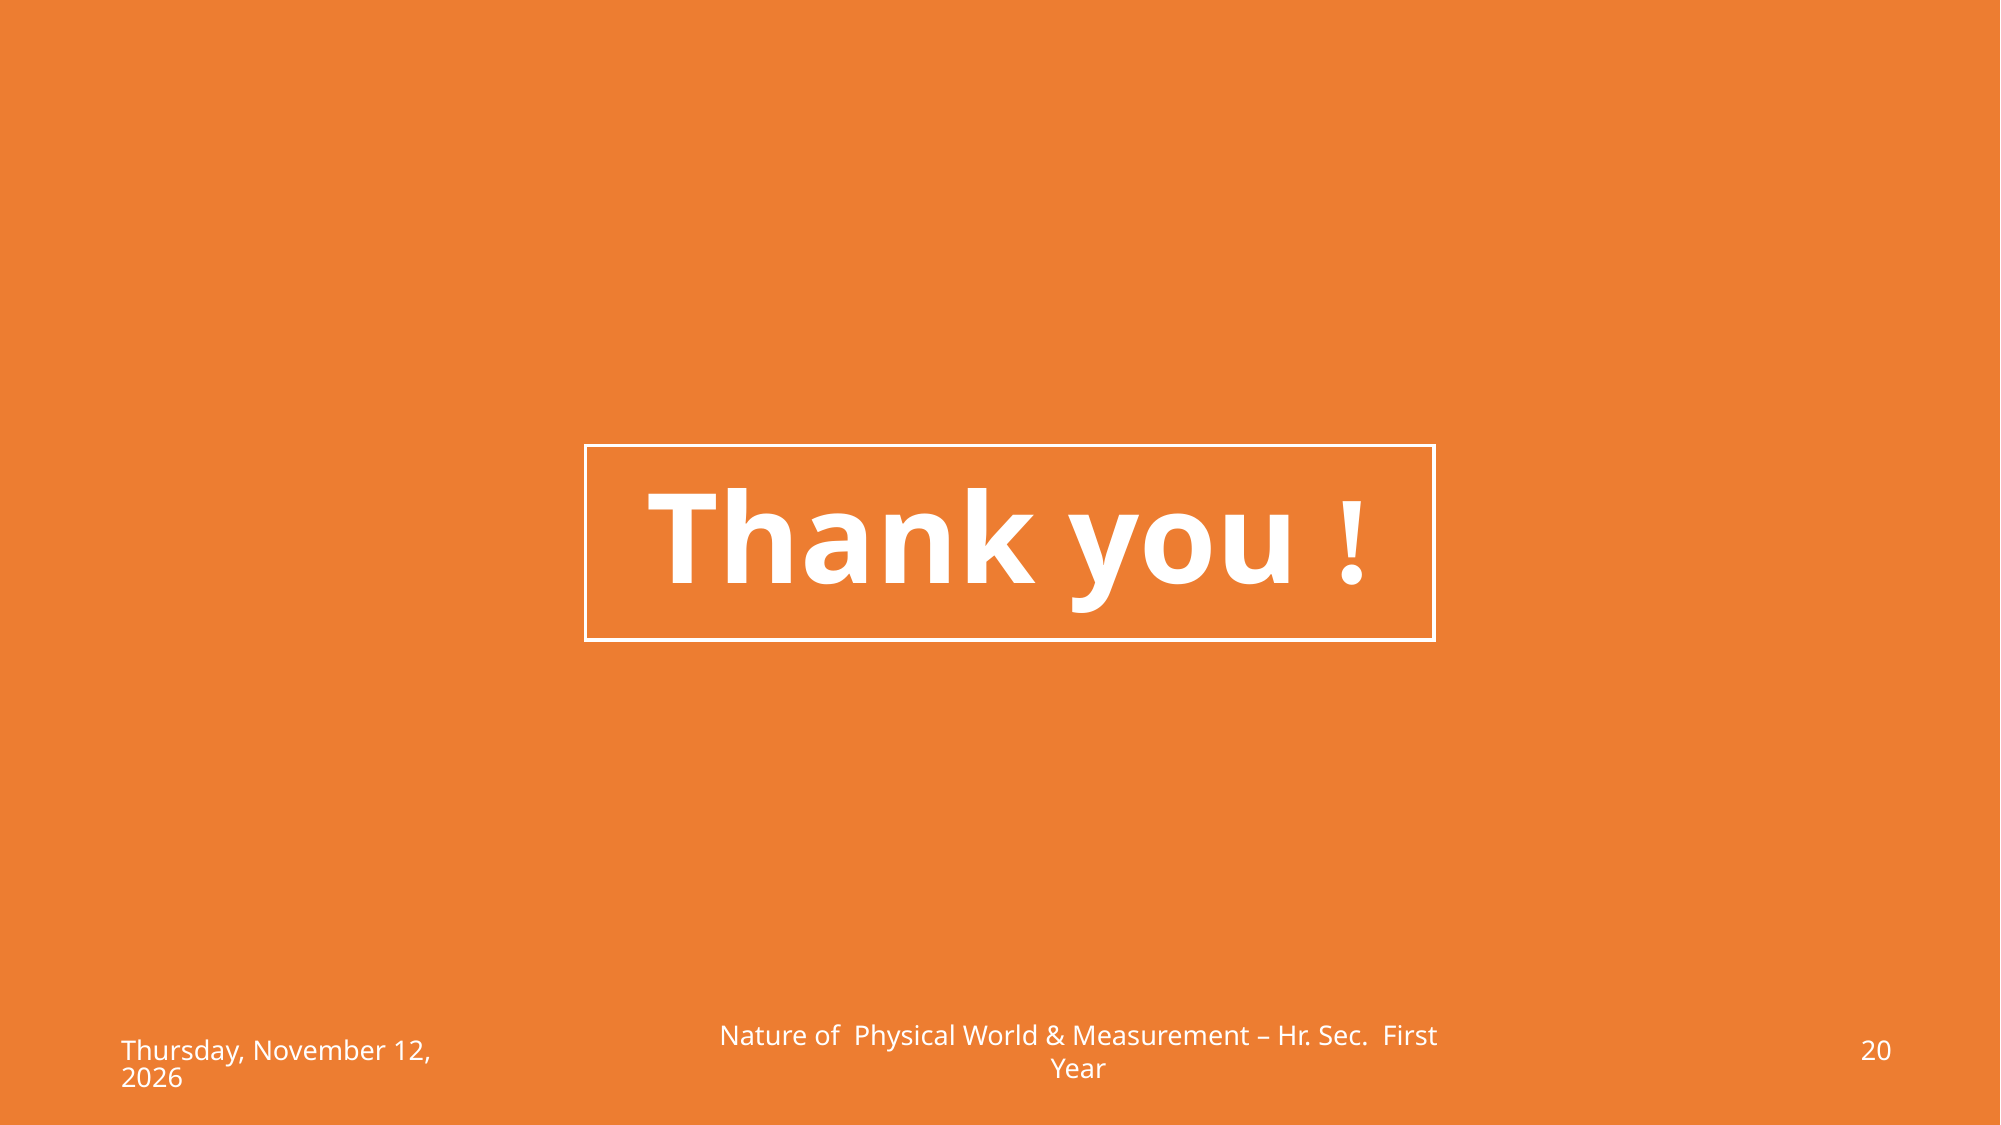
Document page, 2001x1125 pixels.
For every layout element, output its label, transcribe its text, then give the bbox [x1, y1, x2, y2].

footer Nature of Physical World & Measurement – Hr. Sec. First Year [698, 1021, 1459, 1082]
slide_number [105, 1022, 465, 1083]
slide_number 20 [1845, 1022, 1908, 1083]
text_box Thank you ! [584, 444, 1436, 642]
